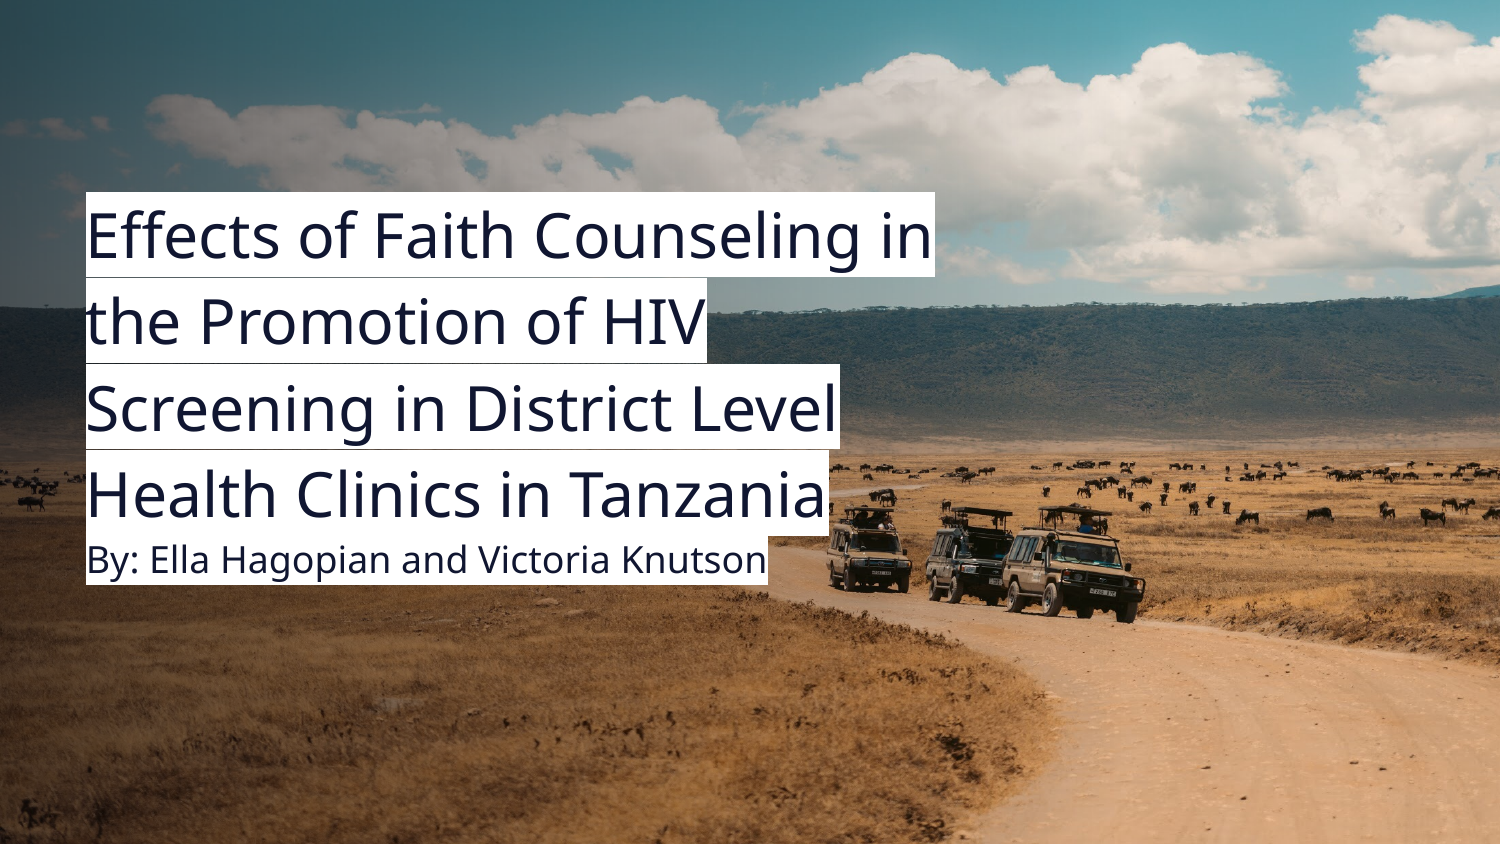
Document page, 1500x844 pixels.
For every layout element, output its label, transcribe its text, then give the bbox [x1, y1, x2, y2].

title Effects of Faith Counseling in the Promotion of HIV Screening in District Level Health Clinics in Tanzania By: Ella Hagopian and Victoria Knutson [70, 406, 1014, 597]
picture [0, 0, 1500, 844]
